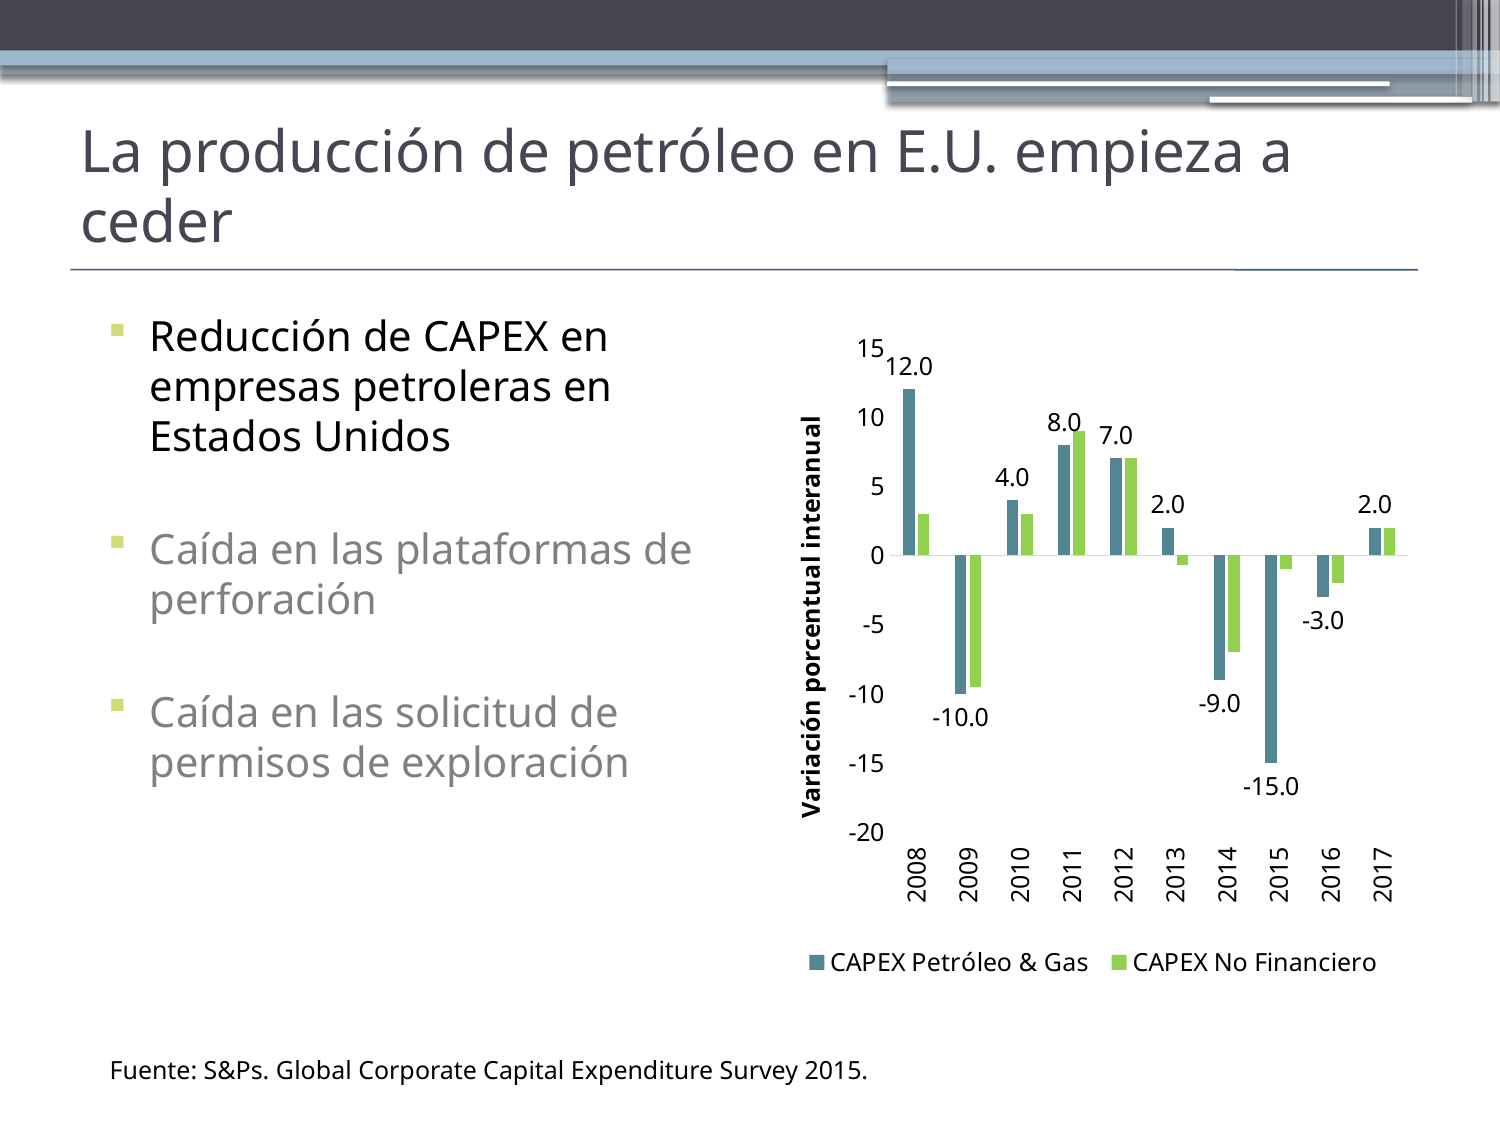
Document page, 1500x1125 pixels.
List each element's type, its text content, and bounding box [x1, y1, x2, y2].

title La producción de petróleo en E.U. empieza a ceder [64, 136, 1448, 232]
list Fuente: S&Ps. Global Corporate Capital Expenditure Survey 2015. [76, 1046, 1448, 1107]
chart [762, 302, 1426, 1046]
list Reducción de CAPEX en empresas petroleras en Estados Unidos Caída en las plataformas de perforación Caída en las solicitud de permisos de exploración [74, 302, 738, 1046]
